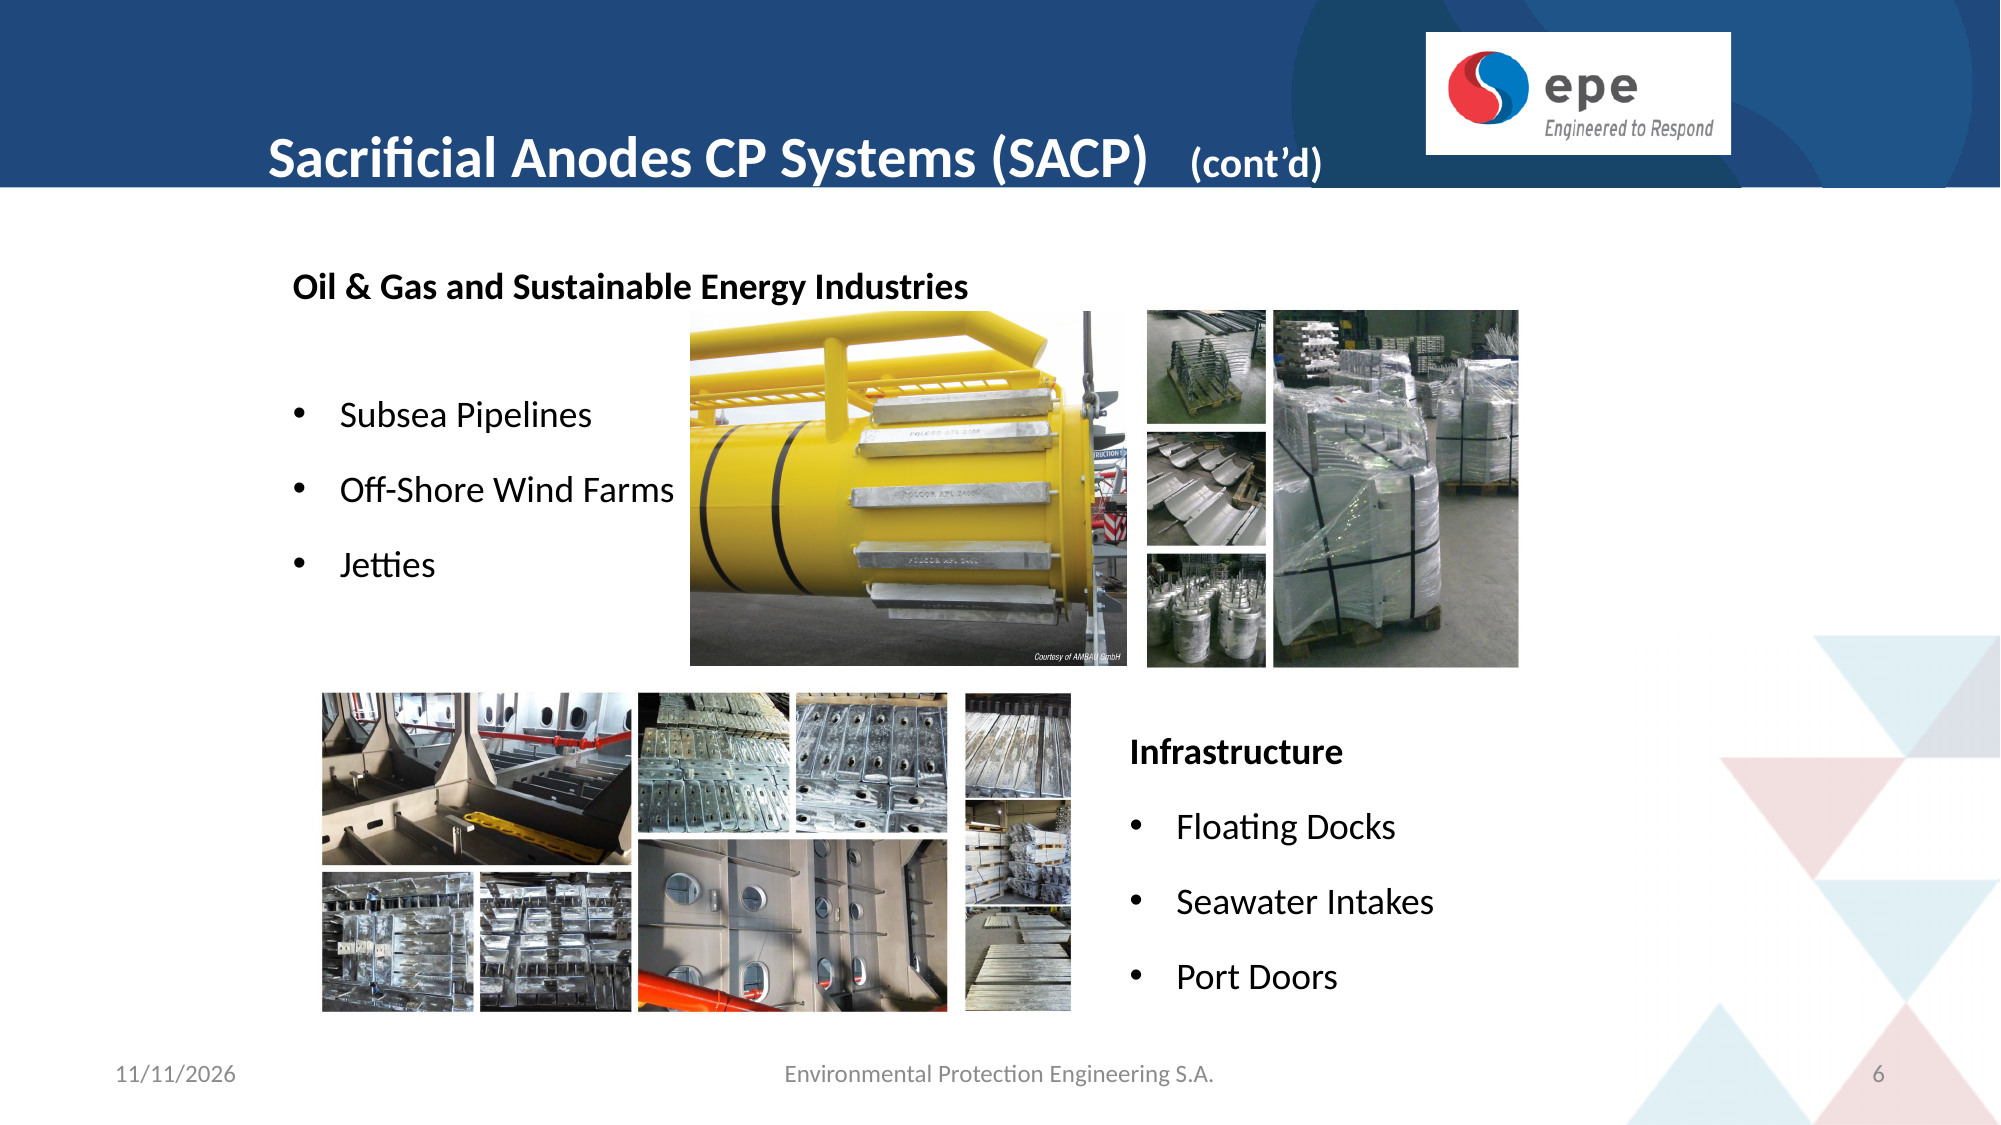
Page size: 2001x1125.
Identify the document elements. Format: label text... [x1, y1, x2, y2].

text_box Sacrificial Anodes CP Systems (SACP) (cont’d) [253, 14, 1821, 295]
slide_number 6 [1433, 1042, 1900, 1103]
picture [1139, 302, 1526, 675]
text_box Infrastructure Floating Docks Seawater Intakes Port Doors [1114, 697, 1626, 929]
picture [690, 310, 1127, 666]
footer Environmental Protection Engineering S.A. [683, 1043, 1317, 1103]
picture [1425, 32, 1732, 155]
picture [315, 686, 953, 1017]
picture [963, 690, 1072, 1013]
text_box Oil & Gas and Sustainable Energy Industries Subsea Pipelines Off-Shore Wind Farms Jetties [278, 254, 1662, 1043]
picture [1626, 636, 2001, 1124]
picture [1291, 0, 1973, 188]
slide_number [99, 1042, 567, 1103]
